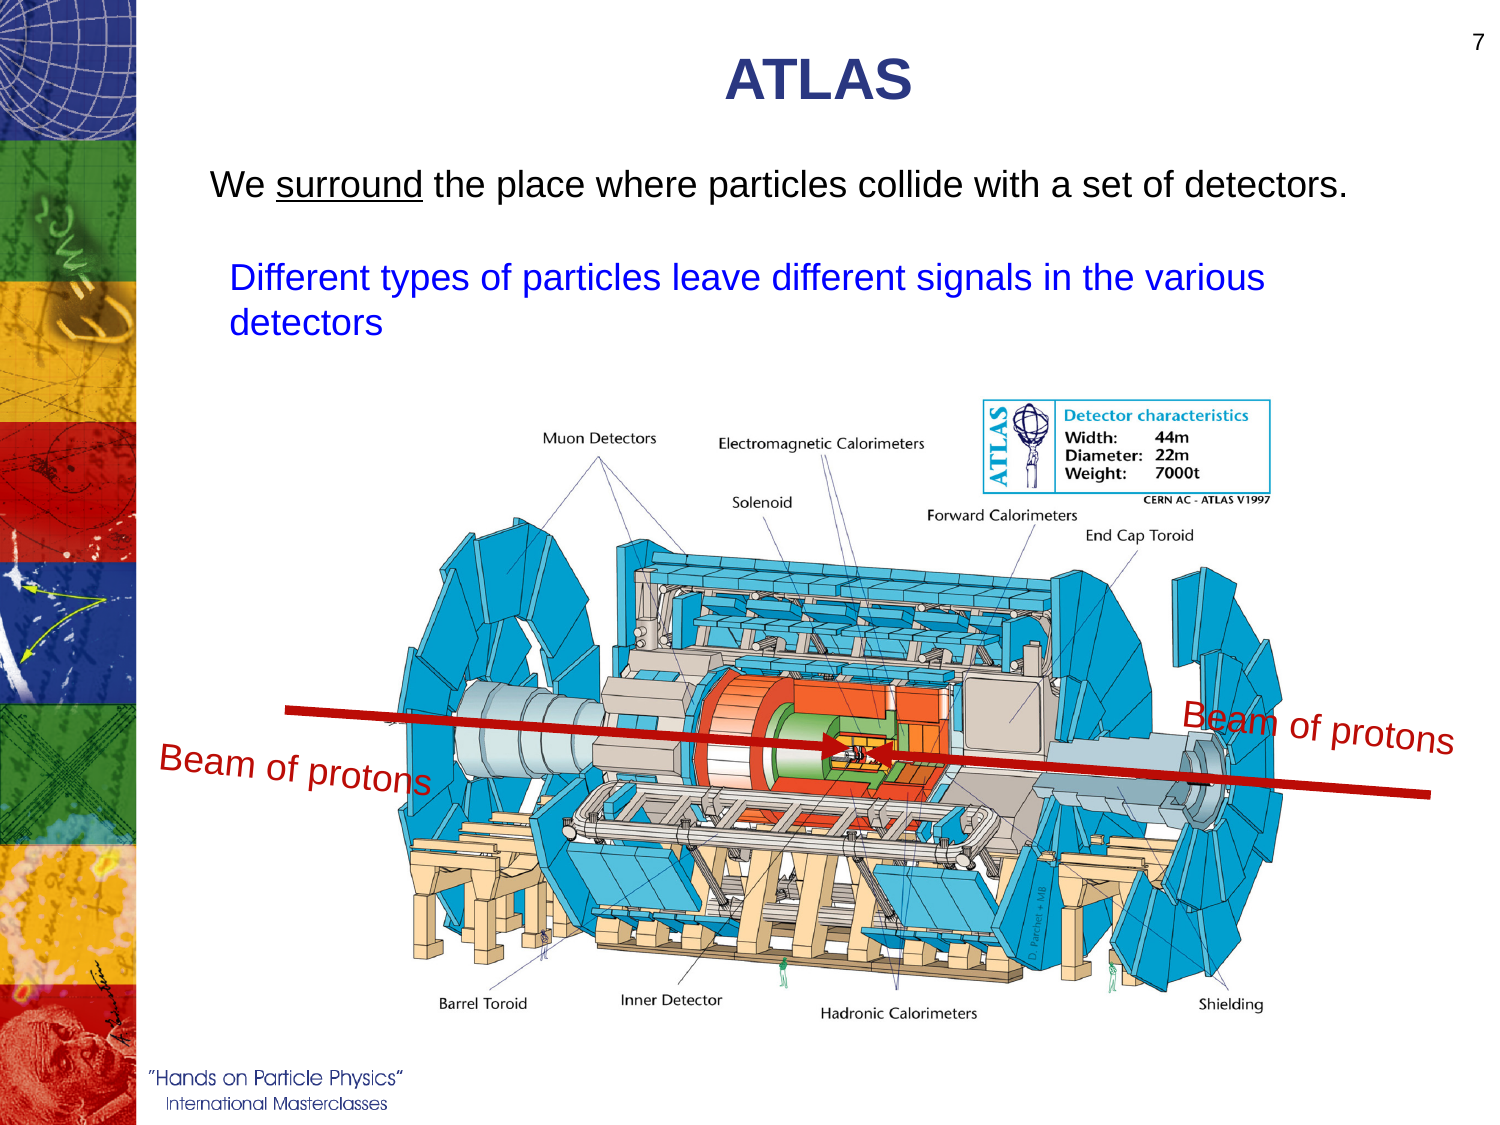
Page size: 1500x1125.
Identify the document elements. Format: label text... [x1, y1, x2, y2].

text_box ATLAS [138, 6, 1500, 146]
text_box Beam of protons [141, 723, 362, 805]
text_box We surround the place where particles collide with a set of detectors. [195, 152, 1455, 214]
text_box Beam of protons [1288, 692, 1475, 773]
picture [0, 0, 1500, 1125]
text_box Different types of particles leave different signals in the various detectors [214, 245, 1437, 351]
